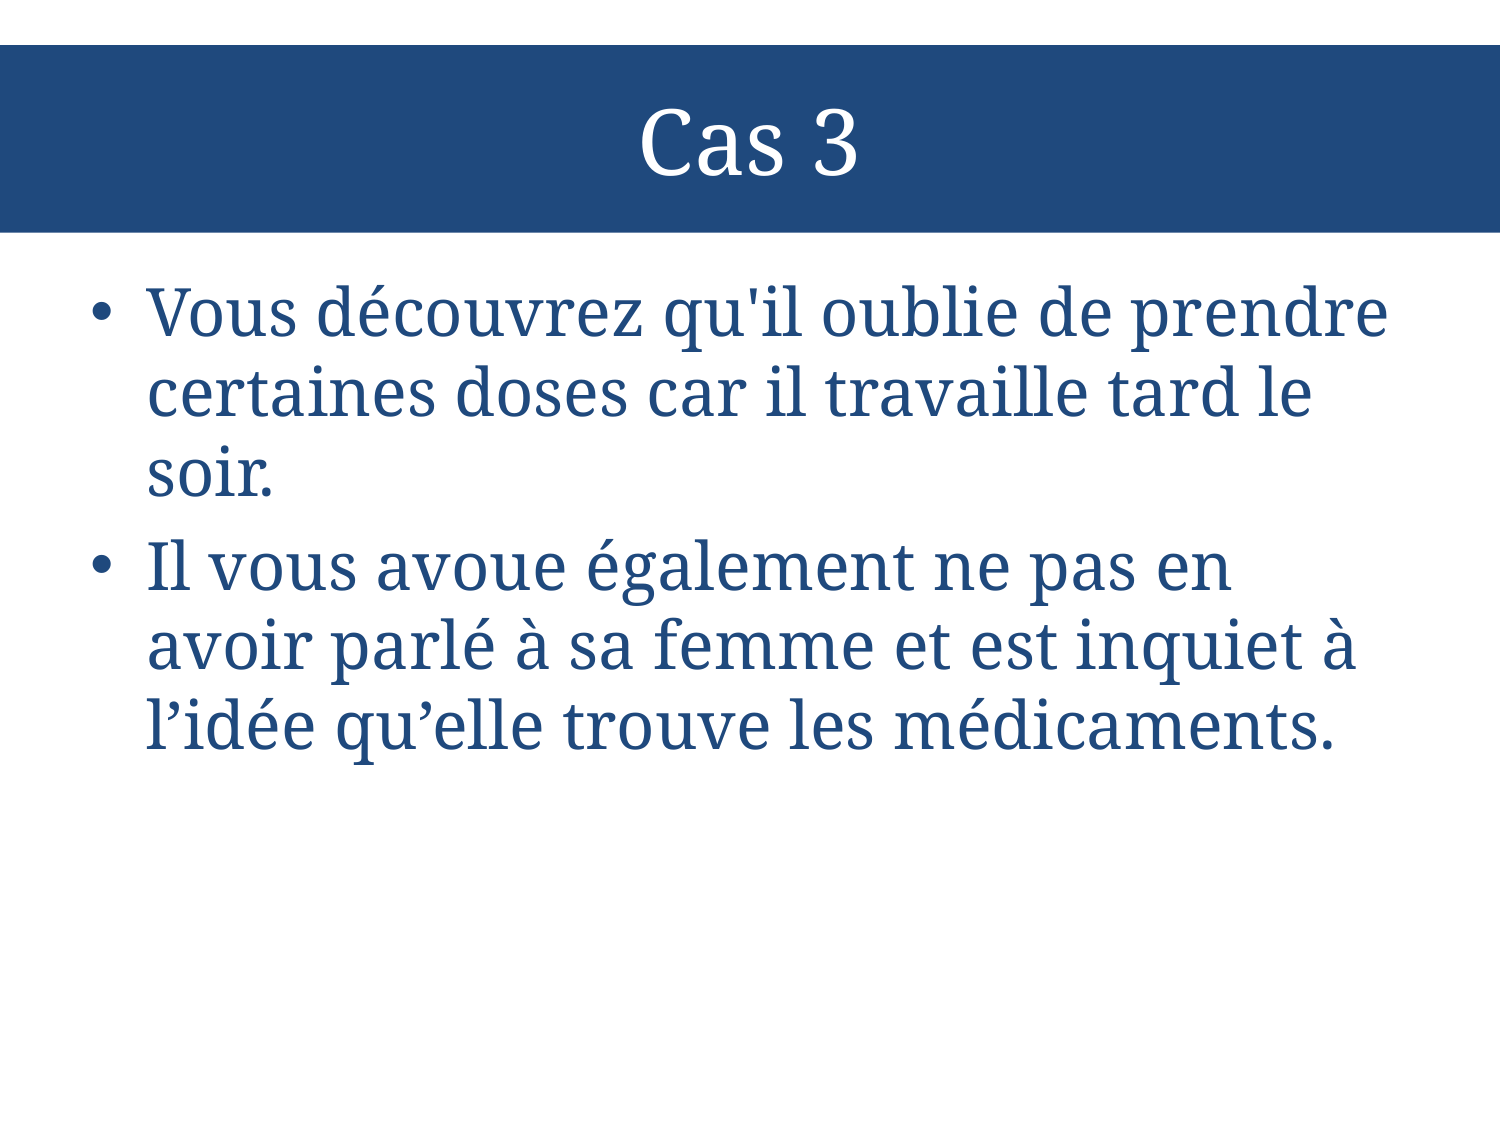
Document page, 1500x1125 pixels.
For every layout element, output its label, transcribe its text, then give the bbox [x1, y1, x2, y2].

list Vous découvrez qu'il oublie de prendre certaines doses car il travaille tard le soir. Il vous avoue également ne pas en avoir parlé à sa femme et est inquiet à l’idée qu’elle trouve les médicaments. [75, 262, 1425, 1005]
title Cas 3 [0, 45, 1500, 233]
